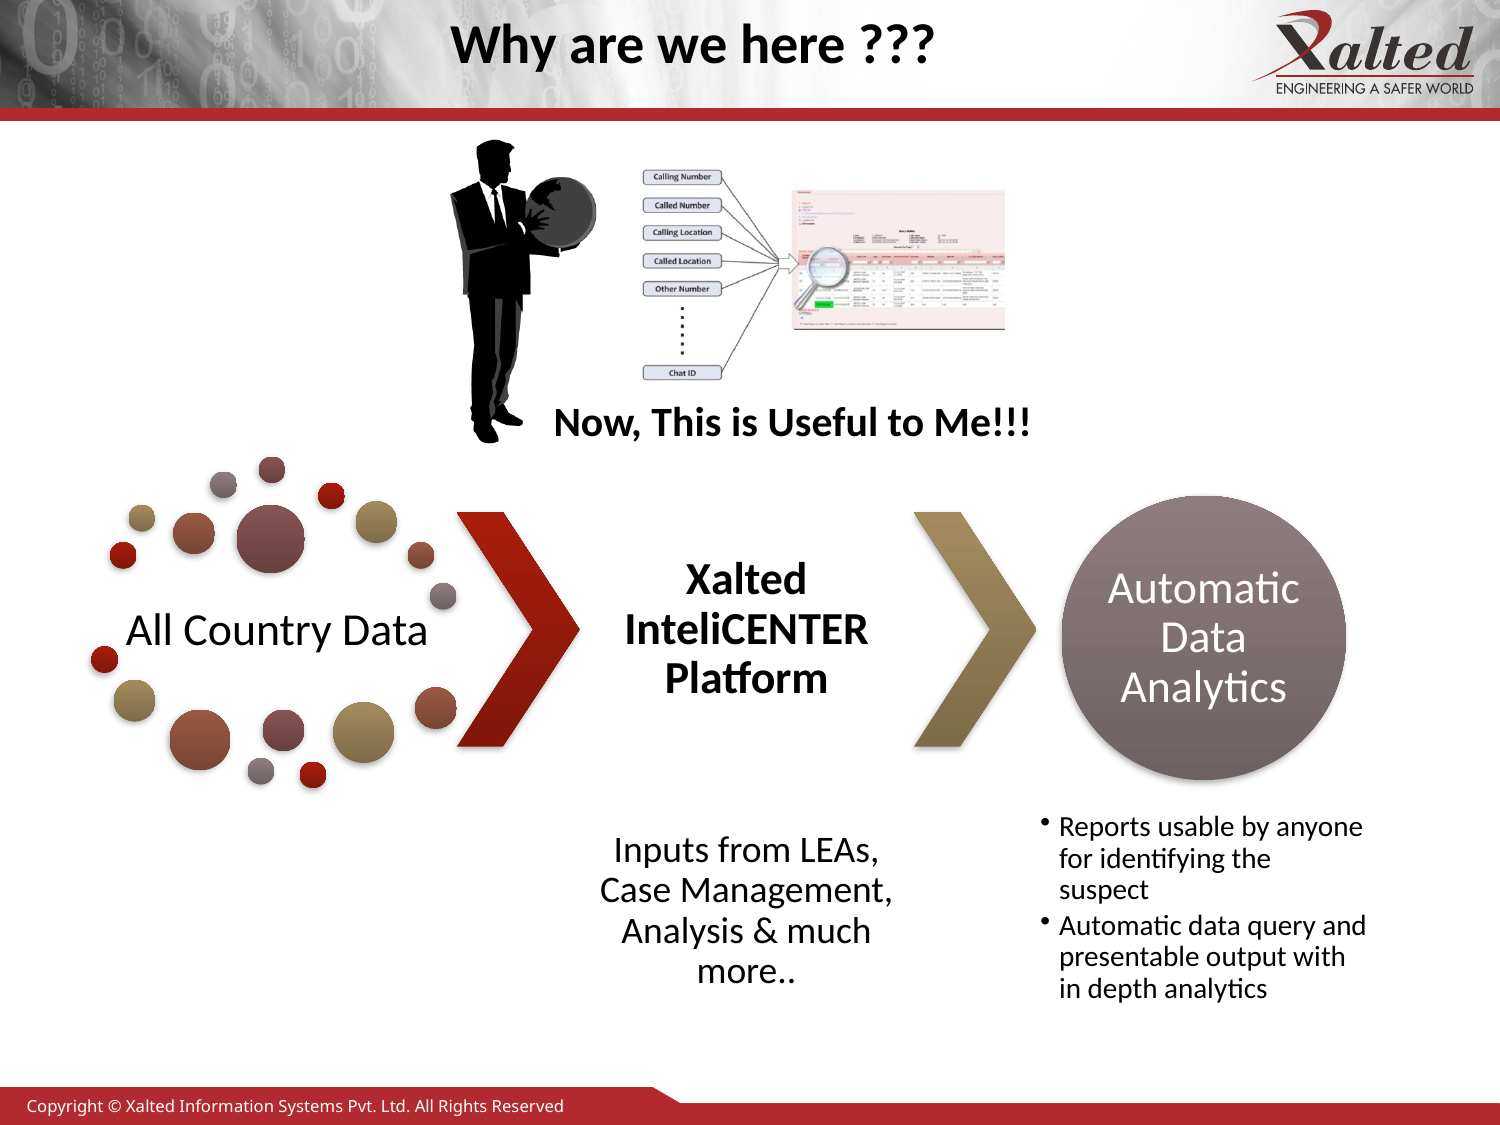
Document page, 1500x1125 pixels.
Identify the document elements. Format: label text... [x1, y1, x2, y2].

picture [0, 1087, 1500, 1125]
picture [0, 0, 1500, 121]
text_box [87, 437, 1376, 1034]
text_box Why are we here ??? [435, 0, 952, 83]
text_box Now, This is Useful to Me!!! [624, 387, 1047, 435]
picture [424, 137, 1005, 437]
